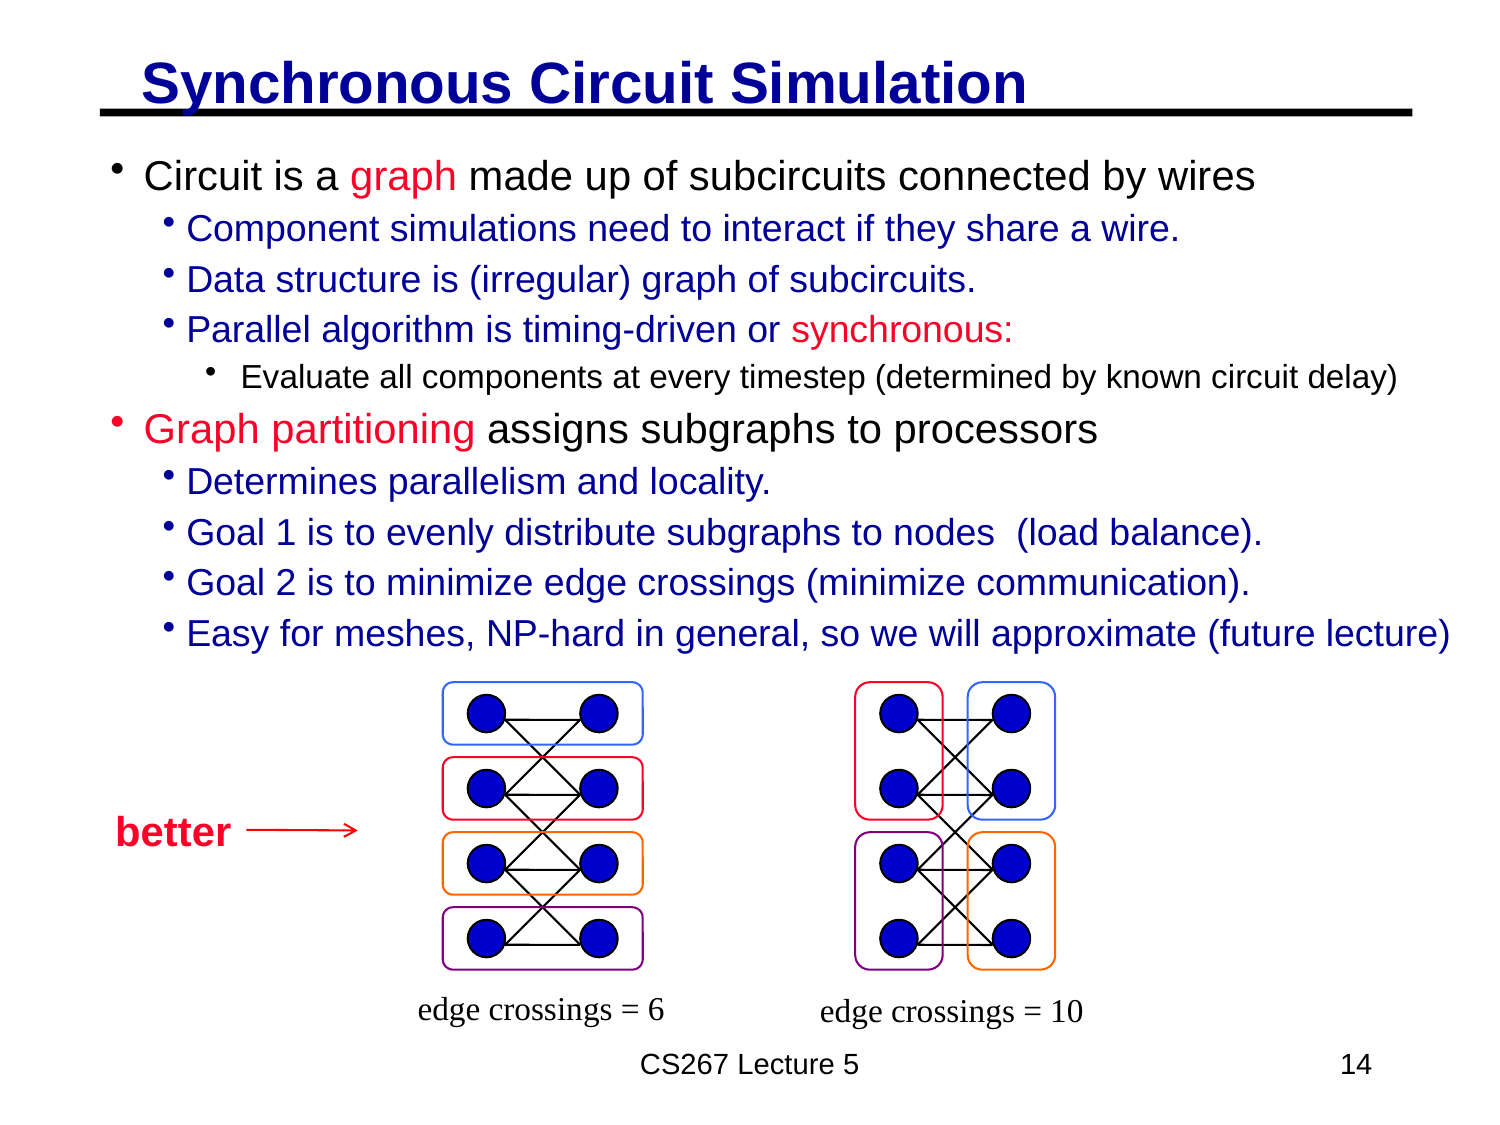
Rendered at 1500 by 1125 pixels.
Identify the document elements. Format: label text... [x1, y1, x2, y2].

text_box [855, 682, 943, 820]
text_box [967, 832, 1056, 970]
title Synchronous Circuit Simulation [130, 49, 1438, 144]
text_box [442, 681, 643, 970]
list Circuit is a graph made up of subcircuits connected by wires Component simulations need to interact if they share a wire. Data structure is (irregular) graph of subcircuits. Parallel algorithm is timing-driven or synchronous: Evaluate all components at every timestep (determined by known circuit delay) Graph partitioning assigns subgraphs to processors Determines parallelism and locality. Goal 1 is to evenly distribute subgraphs to nodes (load balance). Goal 2 is to minimize edge crossings (minimize communication). Easy for meshes, NP-hard in general, so we will approximate (future lecture) [99, 144, 1500, 791]
text_box [967, 682, 1056, 820]
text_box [402, 979, 1100, 1038]
slide_number 14 [1074, 1024, 1388, 1101]
text_box [855, 832, 943, 970]
footer CS267 Lecture 5 [512, 1047, 988, 1101]
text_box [99, 797, 358, 864]
